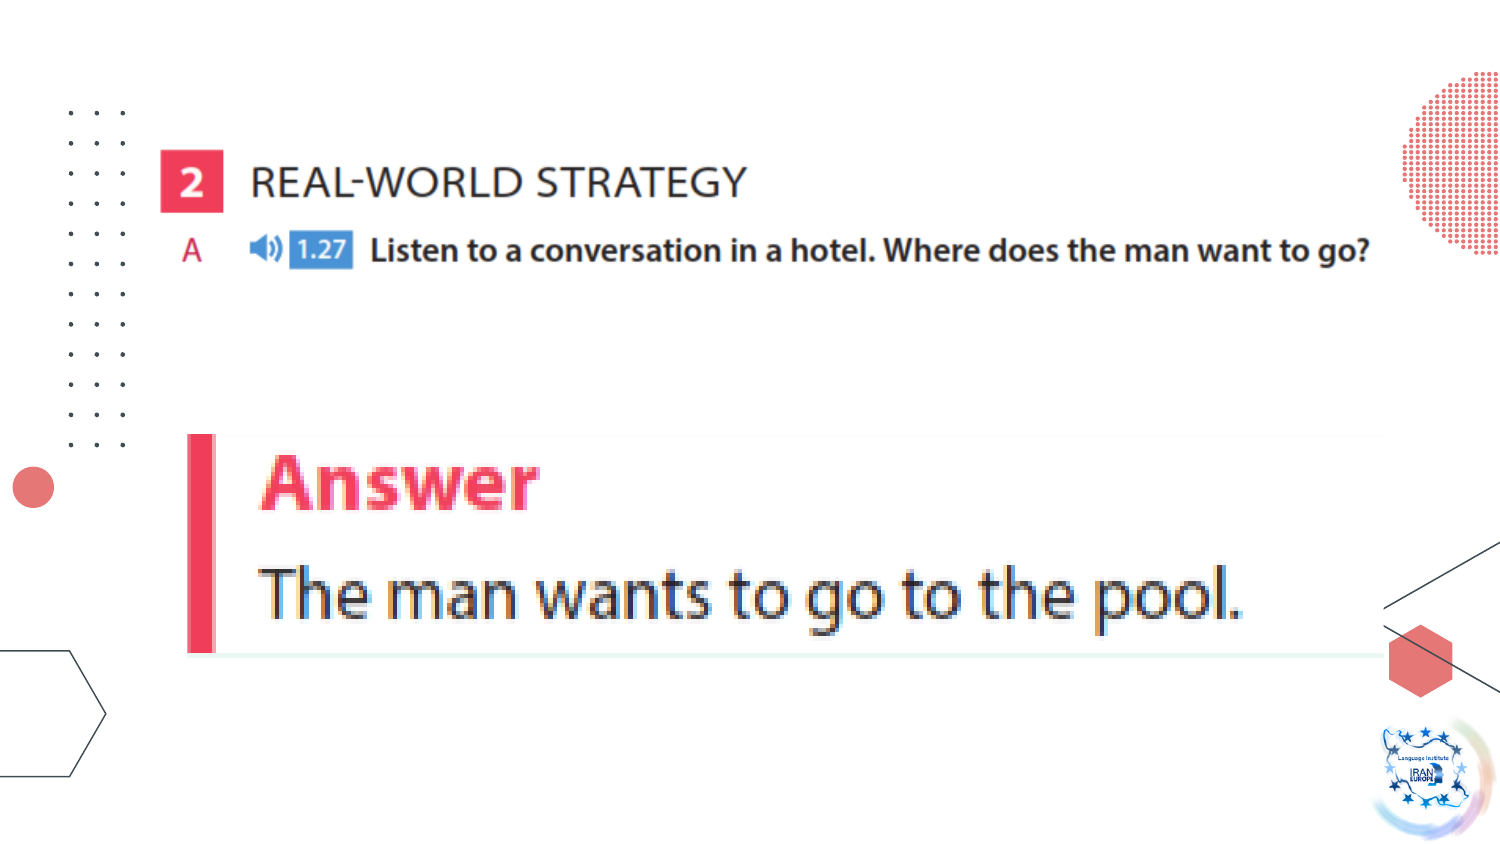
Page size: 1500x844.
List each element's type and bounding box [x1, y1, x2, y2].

picture [187, 434, 1384, 658]
picture [145, 128, 1384, 285]
picture [1364, 711, 1500, 844]
